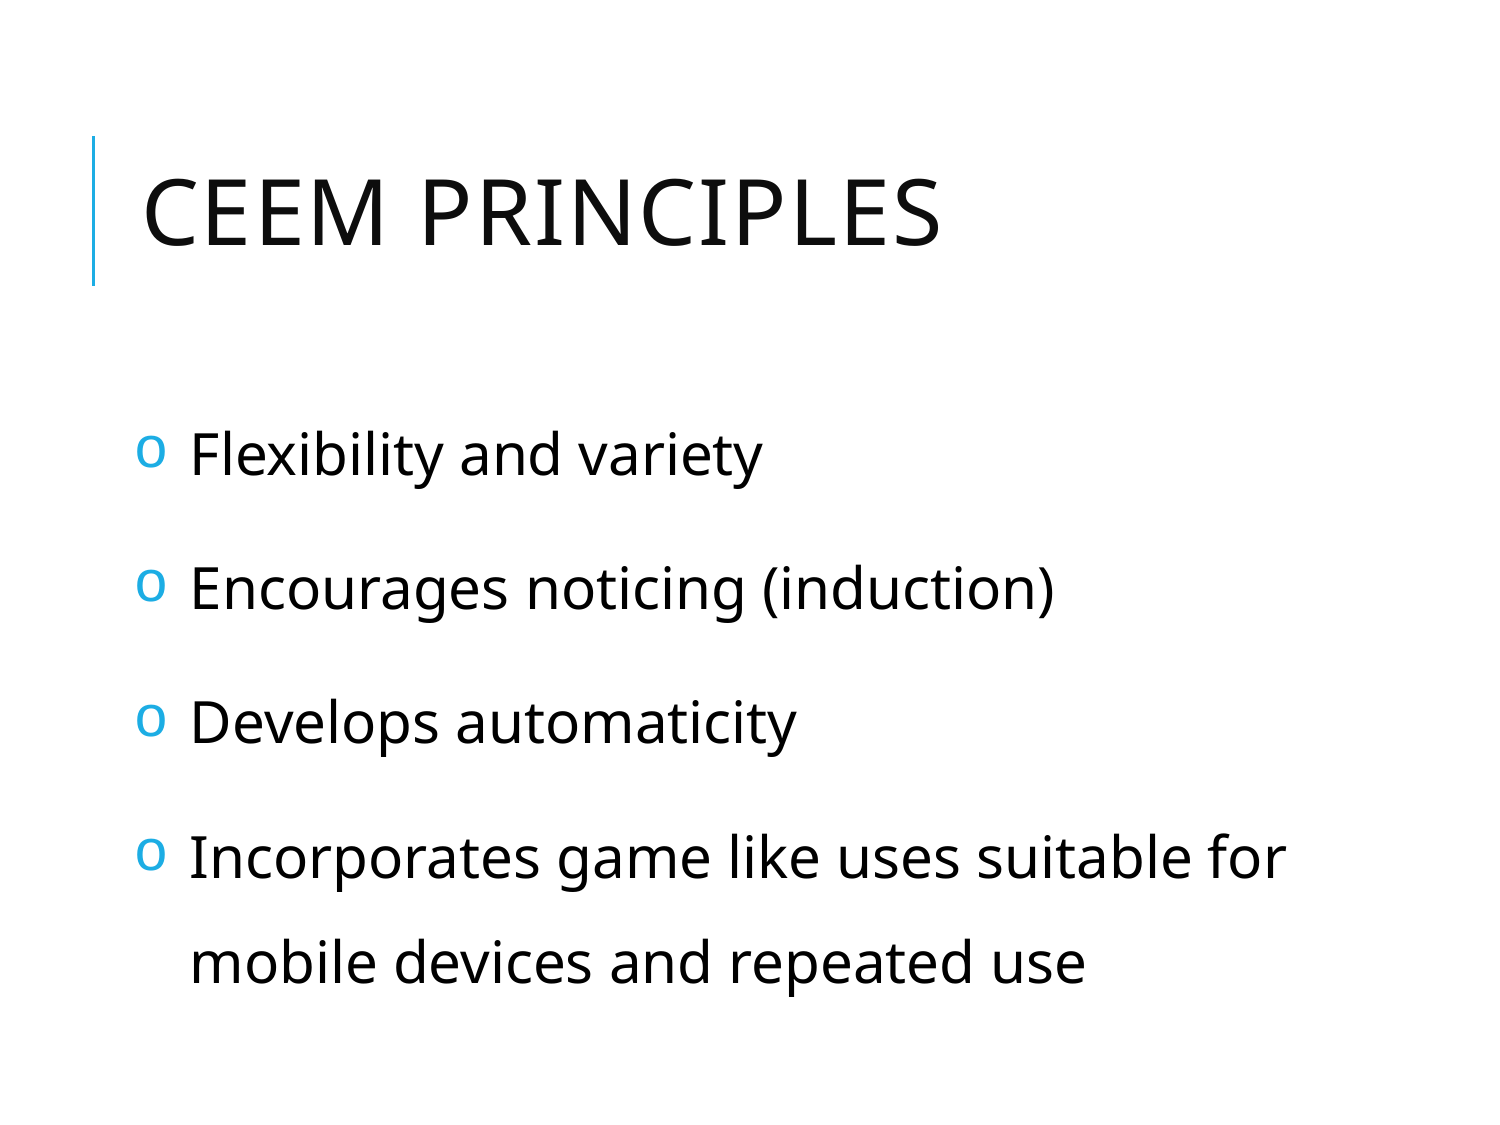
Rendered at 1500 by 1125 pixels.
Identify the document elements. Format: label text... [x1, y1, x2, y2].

list Flexibility and variety Encourages noticing (induction) Develops automaticity Incorporates game like uses suitable for mobile devices and repeated use [126, 375, 1322, 1035]
title CEEM Principles [126, 96, 1322, 342]
